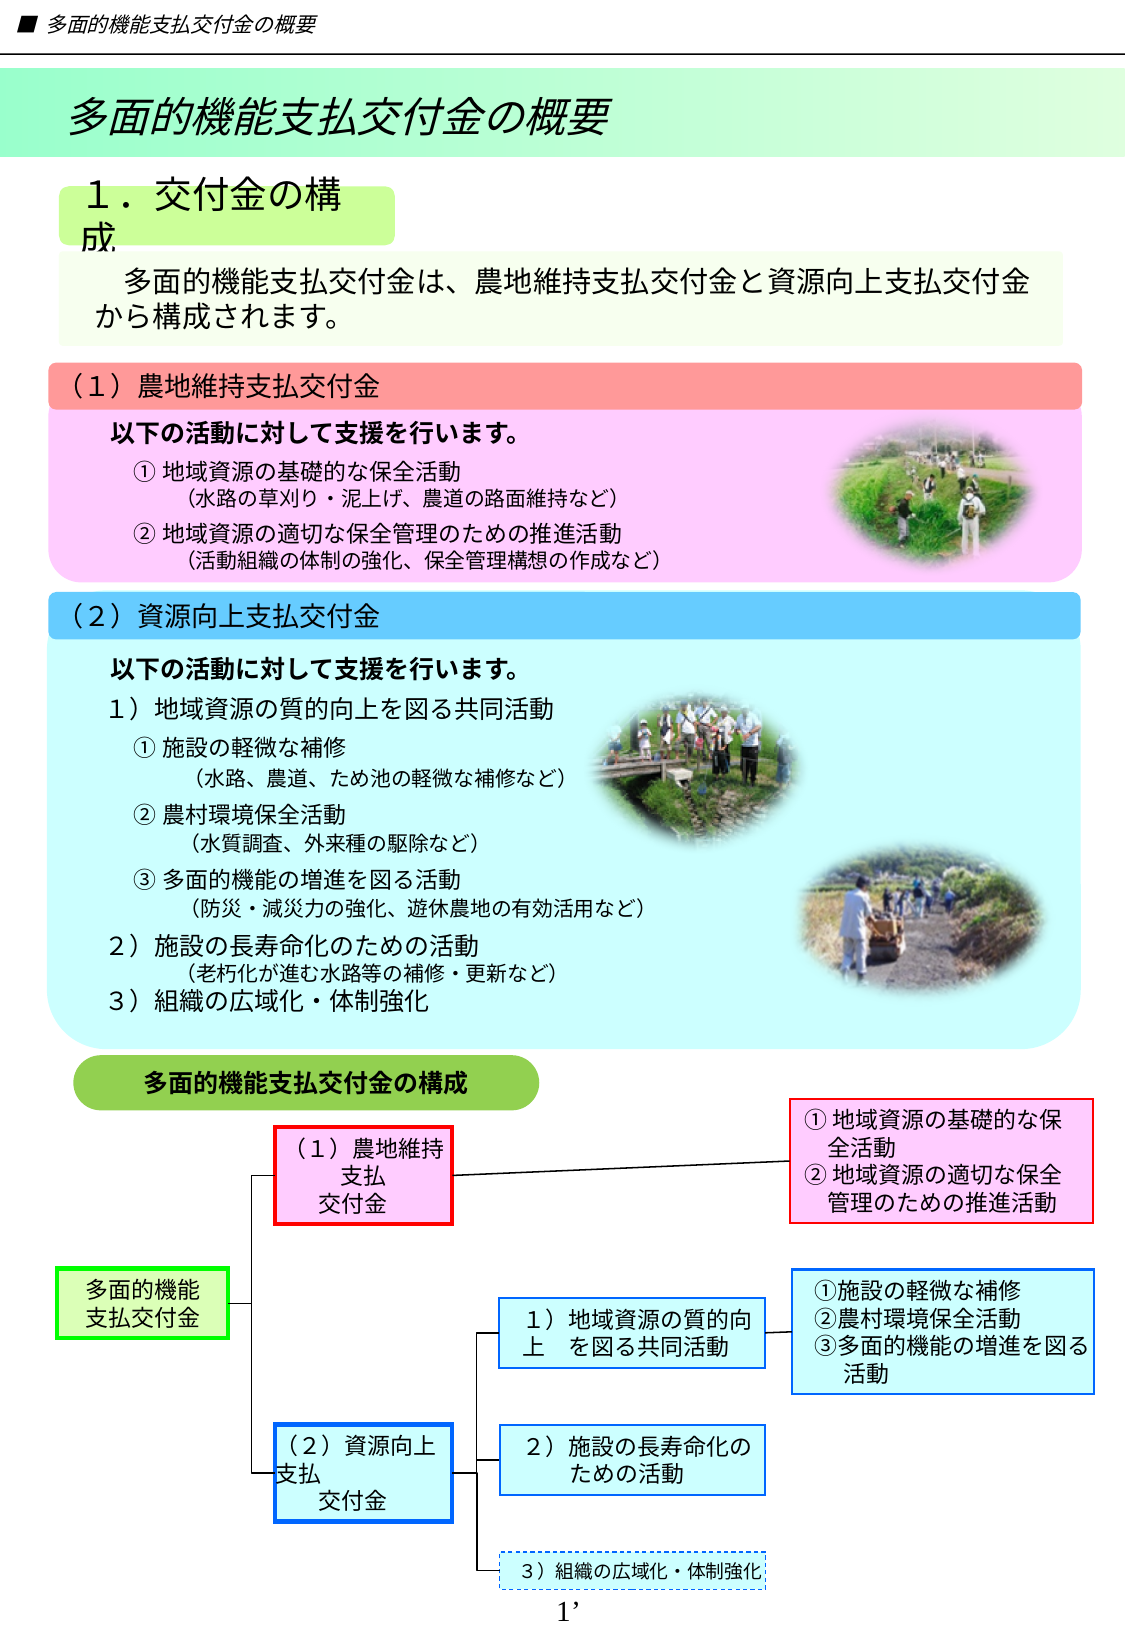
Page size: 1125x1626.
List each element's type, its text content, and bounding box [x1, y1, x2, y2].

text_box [57, 1055, 1095, 1591]
text_box 1’ [515, 1598, 622, 1625]
text_box １．交付金の構成 [56, 184, 397, 248]
text_box 以下の活動に対して支援を行います。 １）地域資源の質的向上を図る共同活動 ①施設の軽微な補修 （水路、農道、ため池の軽微な補修など） ②農村環境保全活動 （水質調査、外来種の駆除など） ③多面的機能の増進を図る活動 （防災・減災力の強化、遊休農地の有効活用など） ２）施設の長寿命化のための活動 （老朽化が進む水路等の補修・更新など） ３）組織の広域化・体制強化 [60, 653, 746, 1054]
text_box 以下の活動に対して支援を行います。 ①地域資源の基礎的な保全活動 （水路の草刈り・泥上げ、農道の路面維持など） ②地域資源の適切な保全管理のための推進活動 （活動組織の体制の強化、保全管理構想の作成など） [60, 417, 734, 573]
picture [578, 681, 1056, 1007]
text_box ■ 多面的機能支払交付金の概要 [0, 4, 1125, 45]
text_box [56, 249, 1066, 348]
text_box [44, 635, 1083, 1052]
picture [815, 403, 1048, 579]
text_box 多面的機能支払交付金は、農地維持支払交付金と資源向上支払交付金から構成されます。 [94, 263, 1057, 334]
text_box [46, 408, 813, 585]
text_box （１）農地維持支払交付金 [46, 360, 1085, 412]
text_box [1049, 408, 1084, 585]
text_box 多面的機能支払交付金の概要 [0, 68, 1125, 157]
text_box （２）資源向上支払交付金 [46, 589, 1083, 642]
